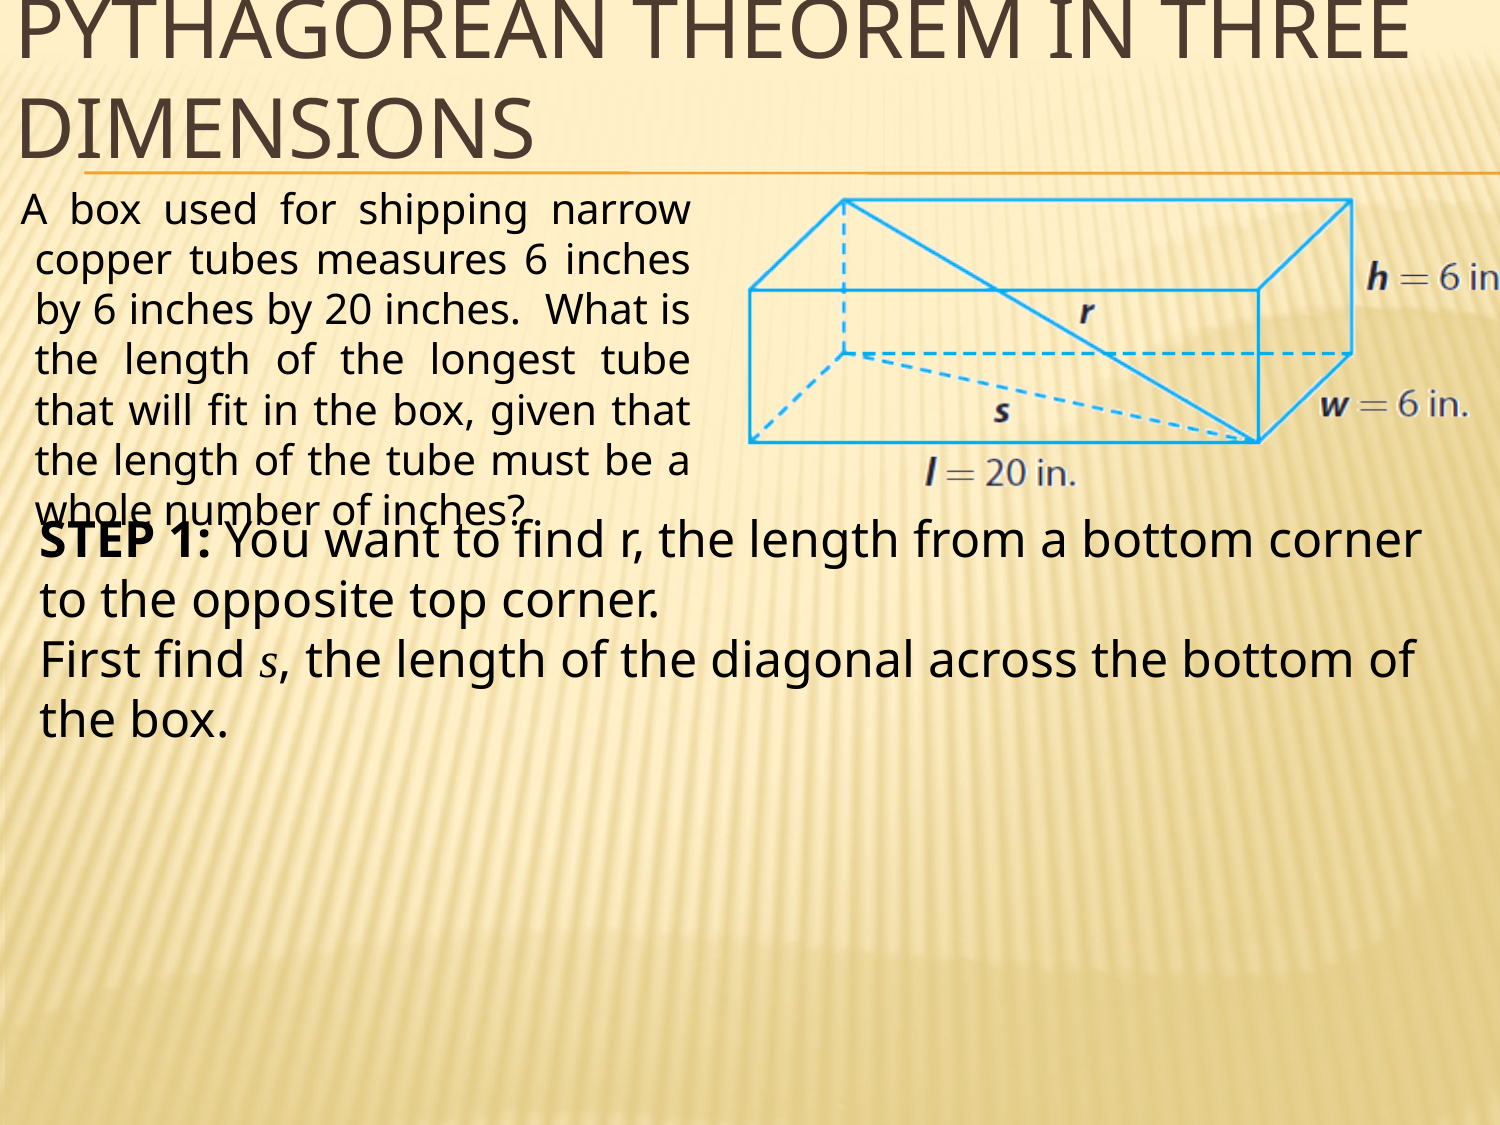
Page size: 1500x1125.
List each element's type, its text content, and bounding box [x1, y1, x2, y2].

text_box A box used for shipping narrow copper tubes measures 6 inches by 6 inches by 20 inches. What is the length of the longest tube that will fit in the box, given that the length of the tube must be a whole number of inches? [5, 174, 699, 550]
picture [701, 174, 1500, 538]
title Pythagorean Theorem in Three Dimensions [0, 12, 1500, 138]
